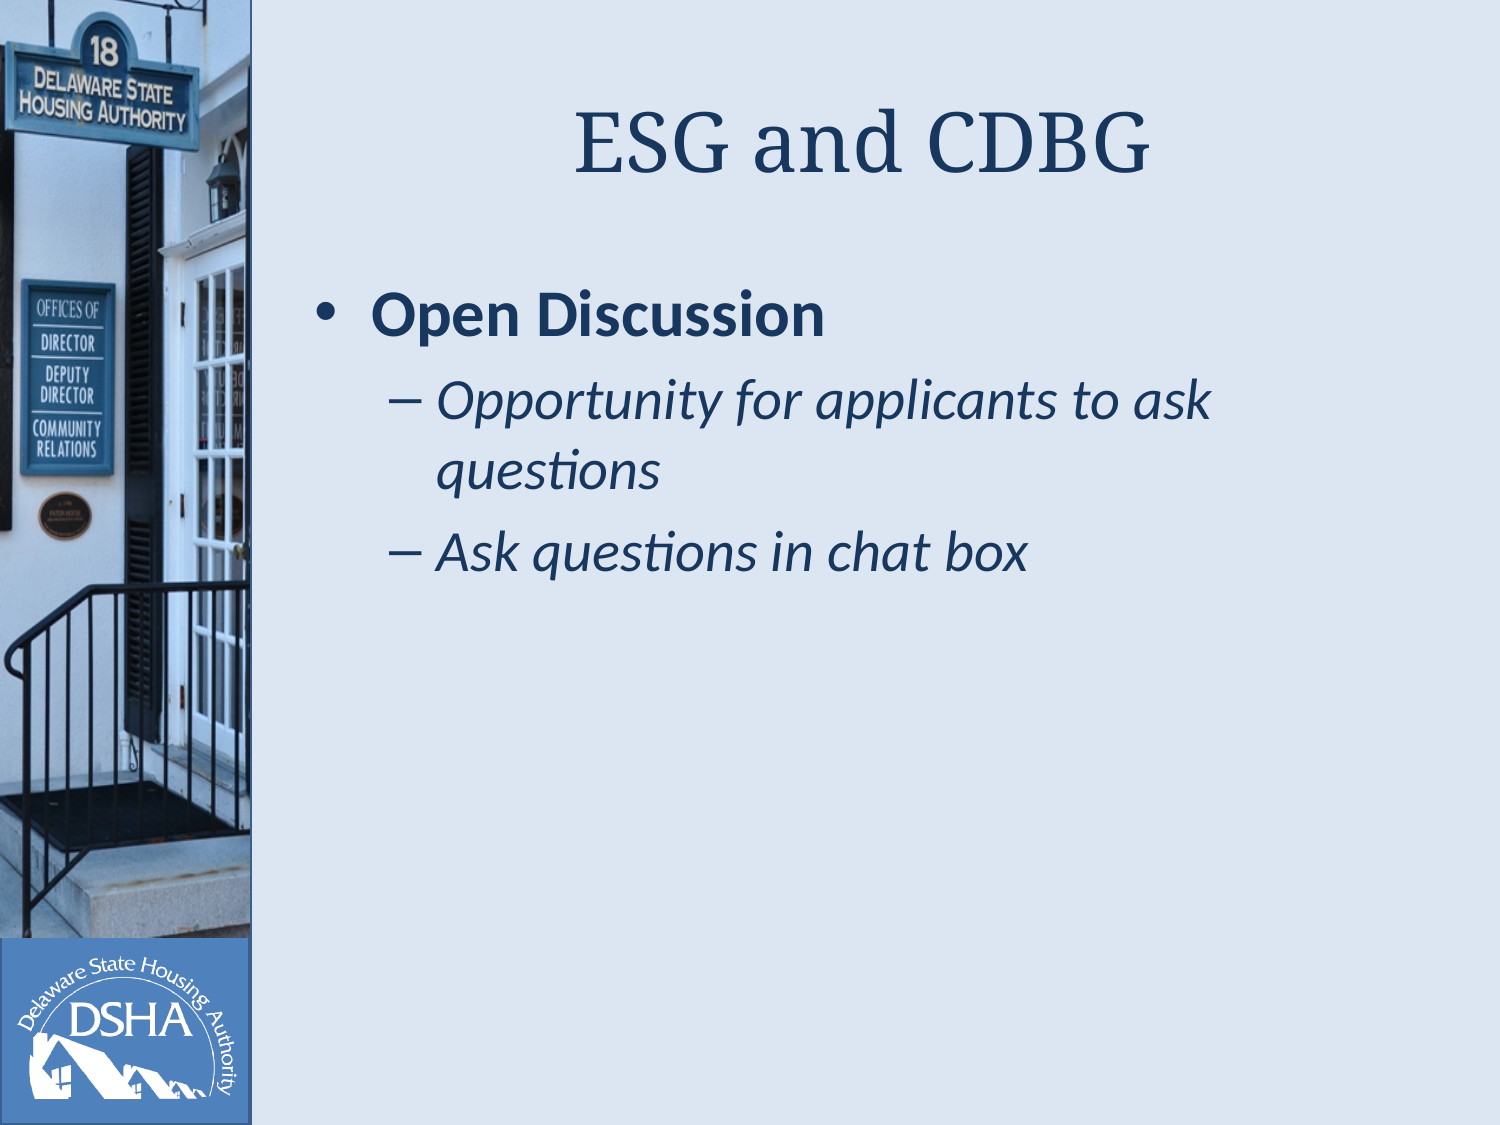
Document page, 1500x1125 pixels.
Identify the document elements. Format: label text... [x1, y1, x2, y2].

picture [0, 0, 250, 938]
title ESG and CDBG [300, 45, 1425, 233]
picture [17, 956, 238, 1100]
list Open Discussion Opportunity for applicants to ask questions Ask questions in chat box [300, 262, 1425, 1005]
